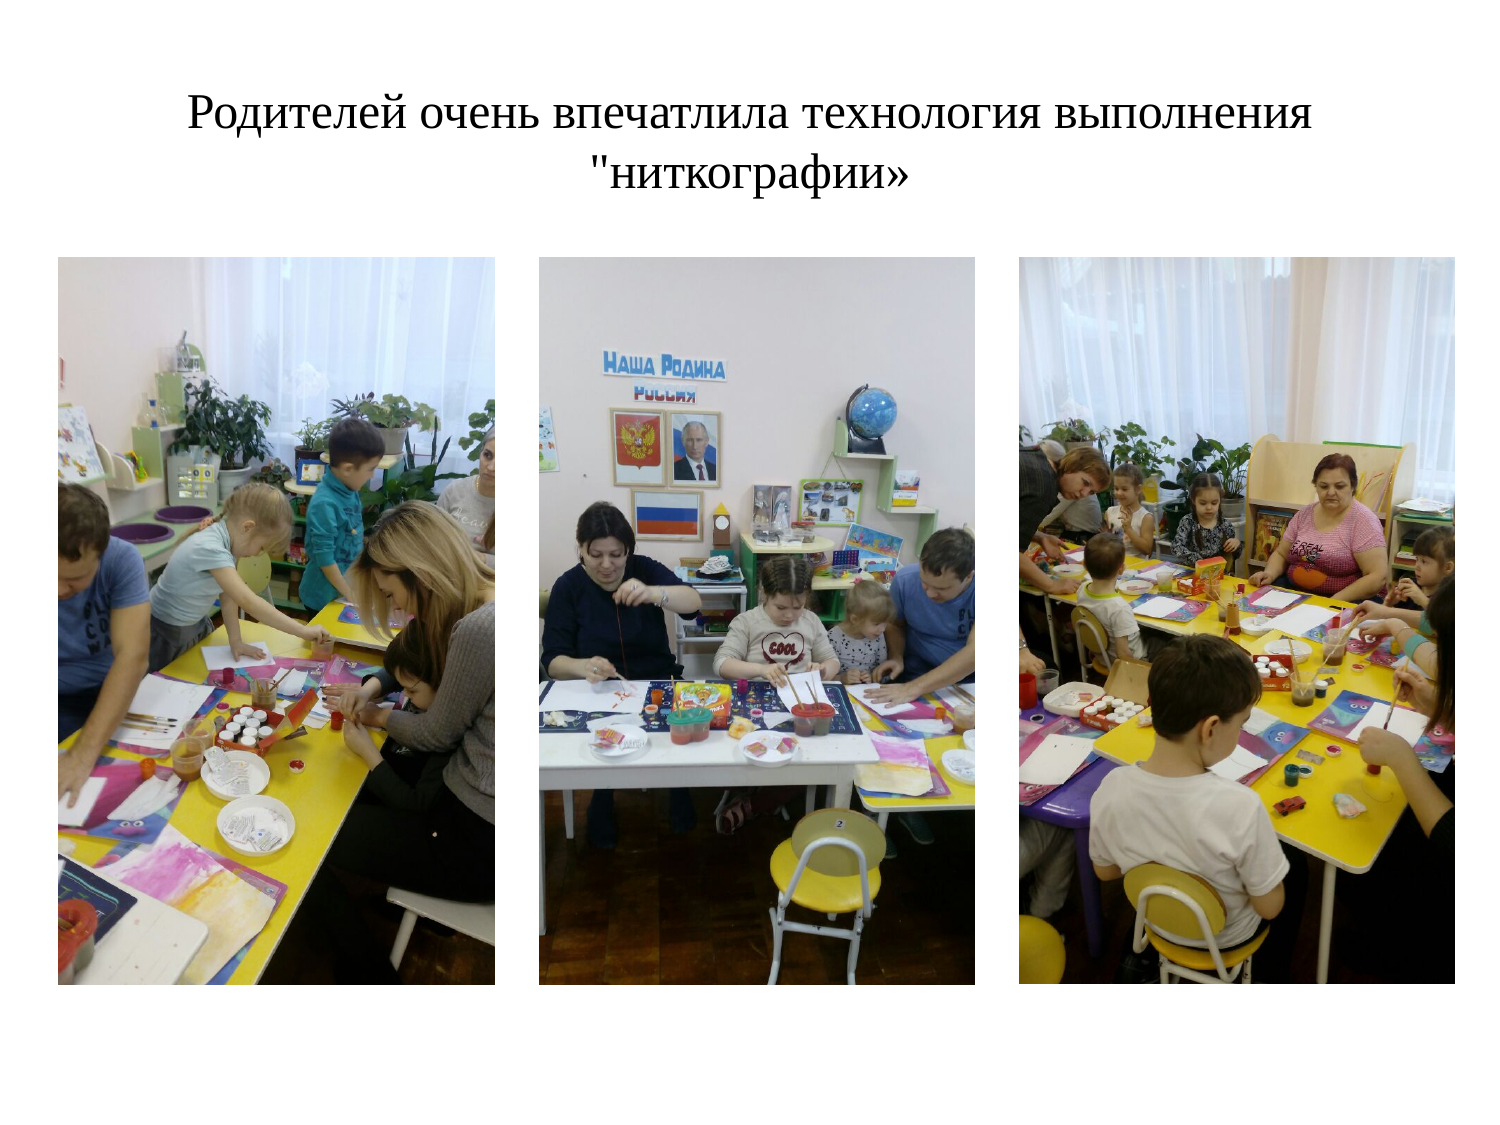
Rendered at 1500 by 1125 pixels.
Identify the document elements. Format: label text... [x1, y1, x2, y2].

picture [1019, 257, 1456, 984]
picture [58, 257, 495, 985]
title Родителей очень впечатлила технология выполнения "ниткографии» [75, 45, 1425, 233]
picture [538, 257, 976, 985]
